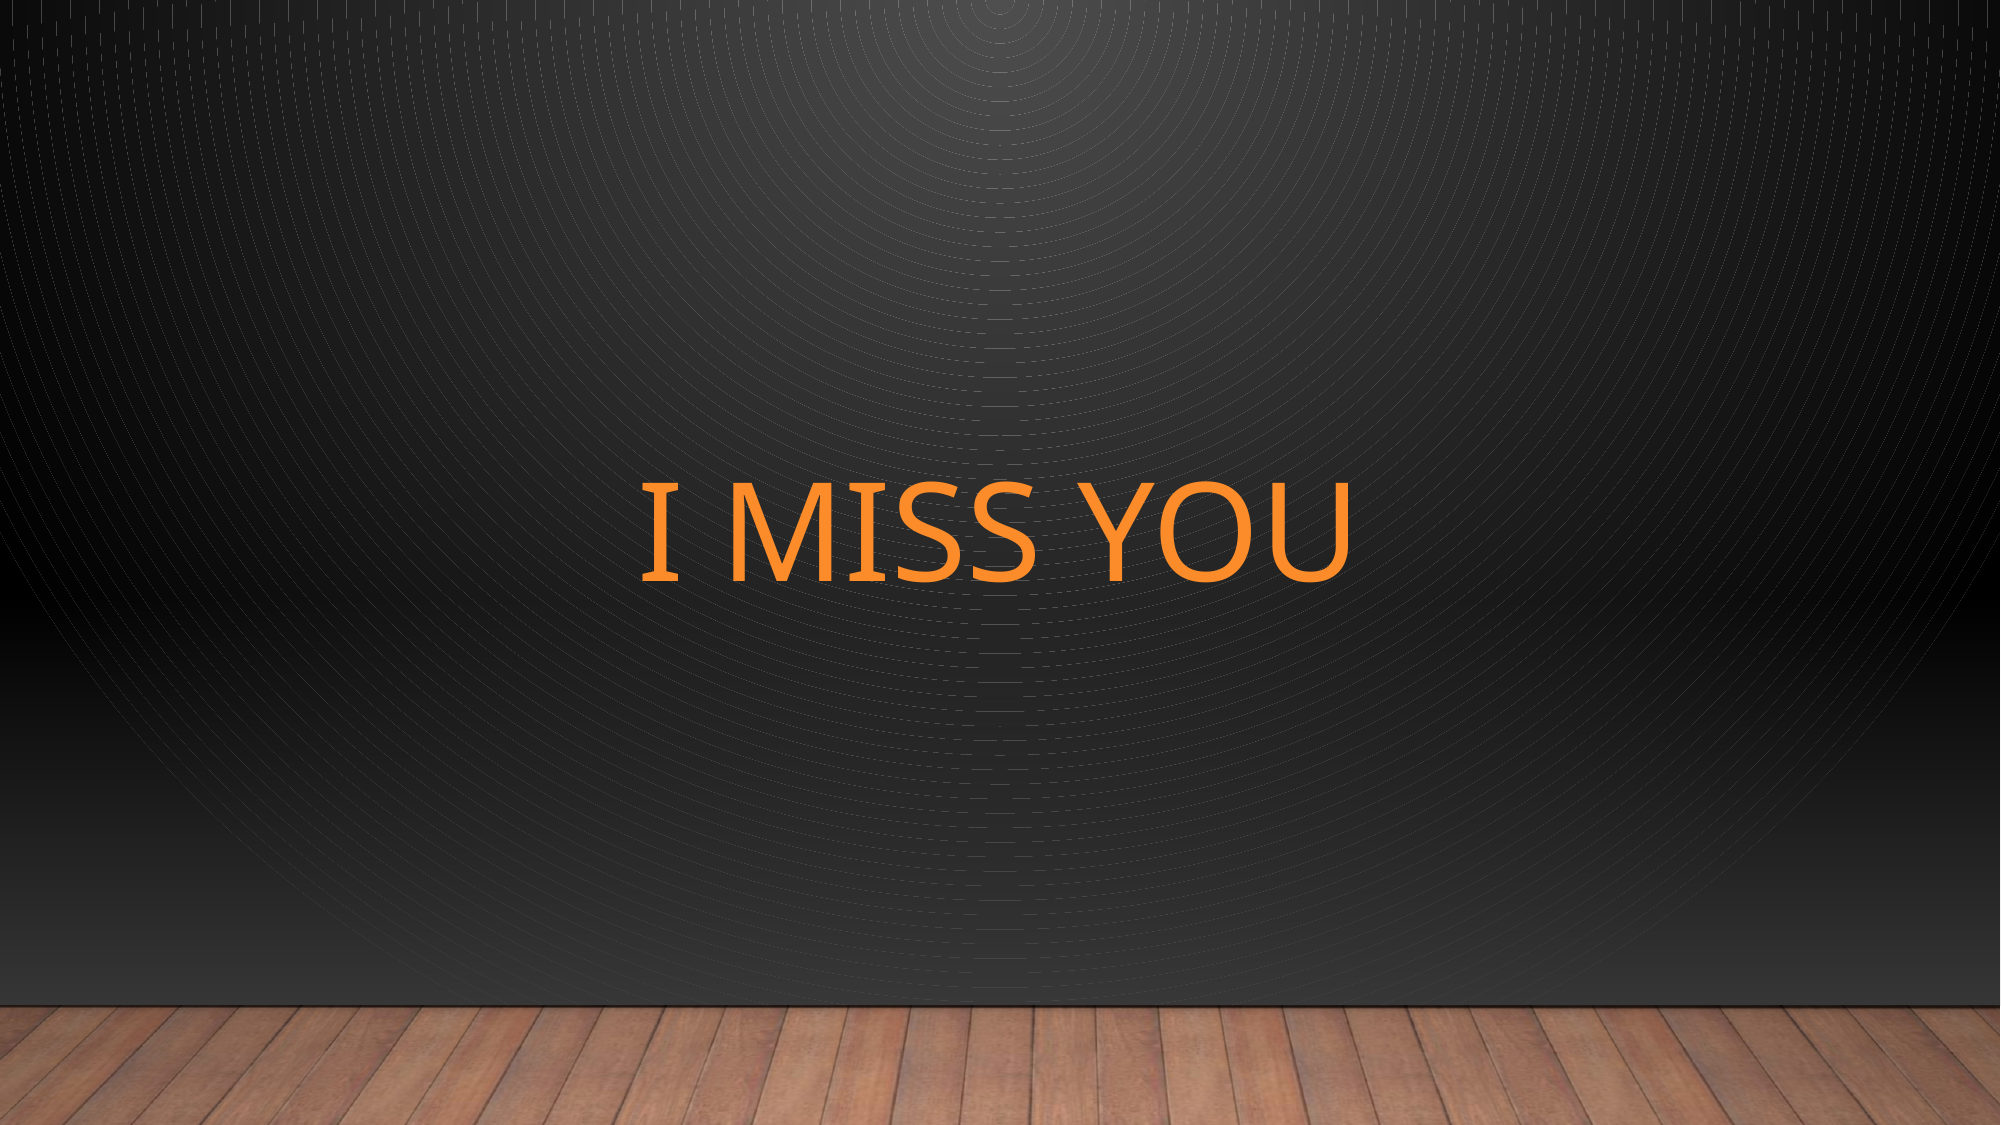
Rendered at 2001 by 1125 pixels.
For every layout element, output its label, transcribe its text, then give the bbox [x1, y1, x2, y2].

picture [0, 1005, 2000, 1125]
title I miss you [291, 131, 1708, 611]
